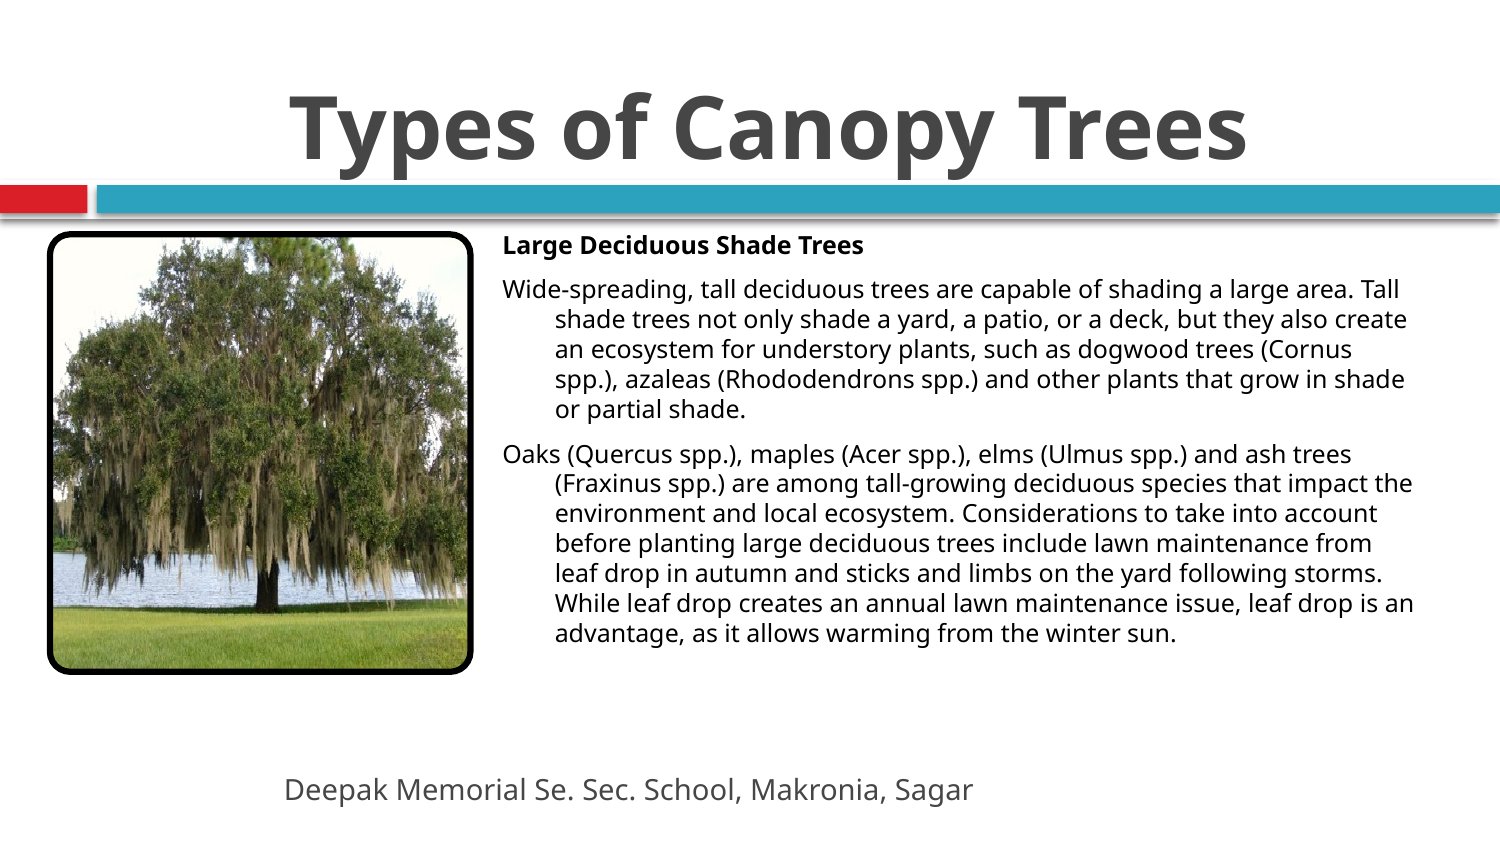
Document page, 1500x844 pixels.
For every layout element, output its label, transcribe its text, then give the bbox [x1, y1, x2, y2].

picture [49, 234, 471, 673]
footer Deepak Memorial Se. Sec. School, Makronia, Sagar [99, 768, 990, 814]
title Types of Canopy Trees [99, 19, 1438, 185]
list Large Deciduous Shade Trees Wide-spreading, tall deciduous trees are capable of shading a large area. Tall shade trees not only shade a yard, a patio, or a deck, but they also create an ecosystem for understory plants, such as dogwood trees (Cornus spp.), azaleas (Rhododendrons spp.) and other plants that grow in shade or partial shade. Oaks (Quercus spp.), maples (Acer spp.), elms (Ulmus spp.) and ash trees (Fraxinus spp.) are among tall-growing deciduous species that impact the environment and local ecosystem. Considerations to take into account before planting large deciduous trees include lawn maintenance from leaf drop in autumn and sticks and limbs on the yard following storms. While leaf drop creates an annual lawn maintenance issue, leaf drop is an advantage, as it allows warming from the winter sun. [487, 221, 1433, 759]
